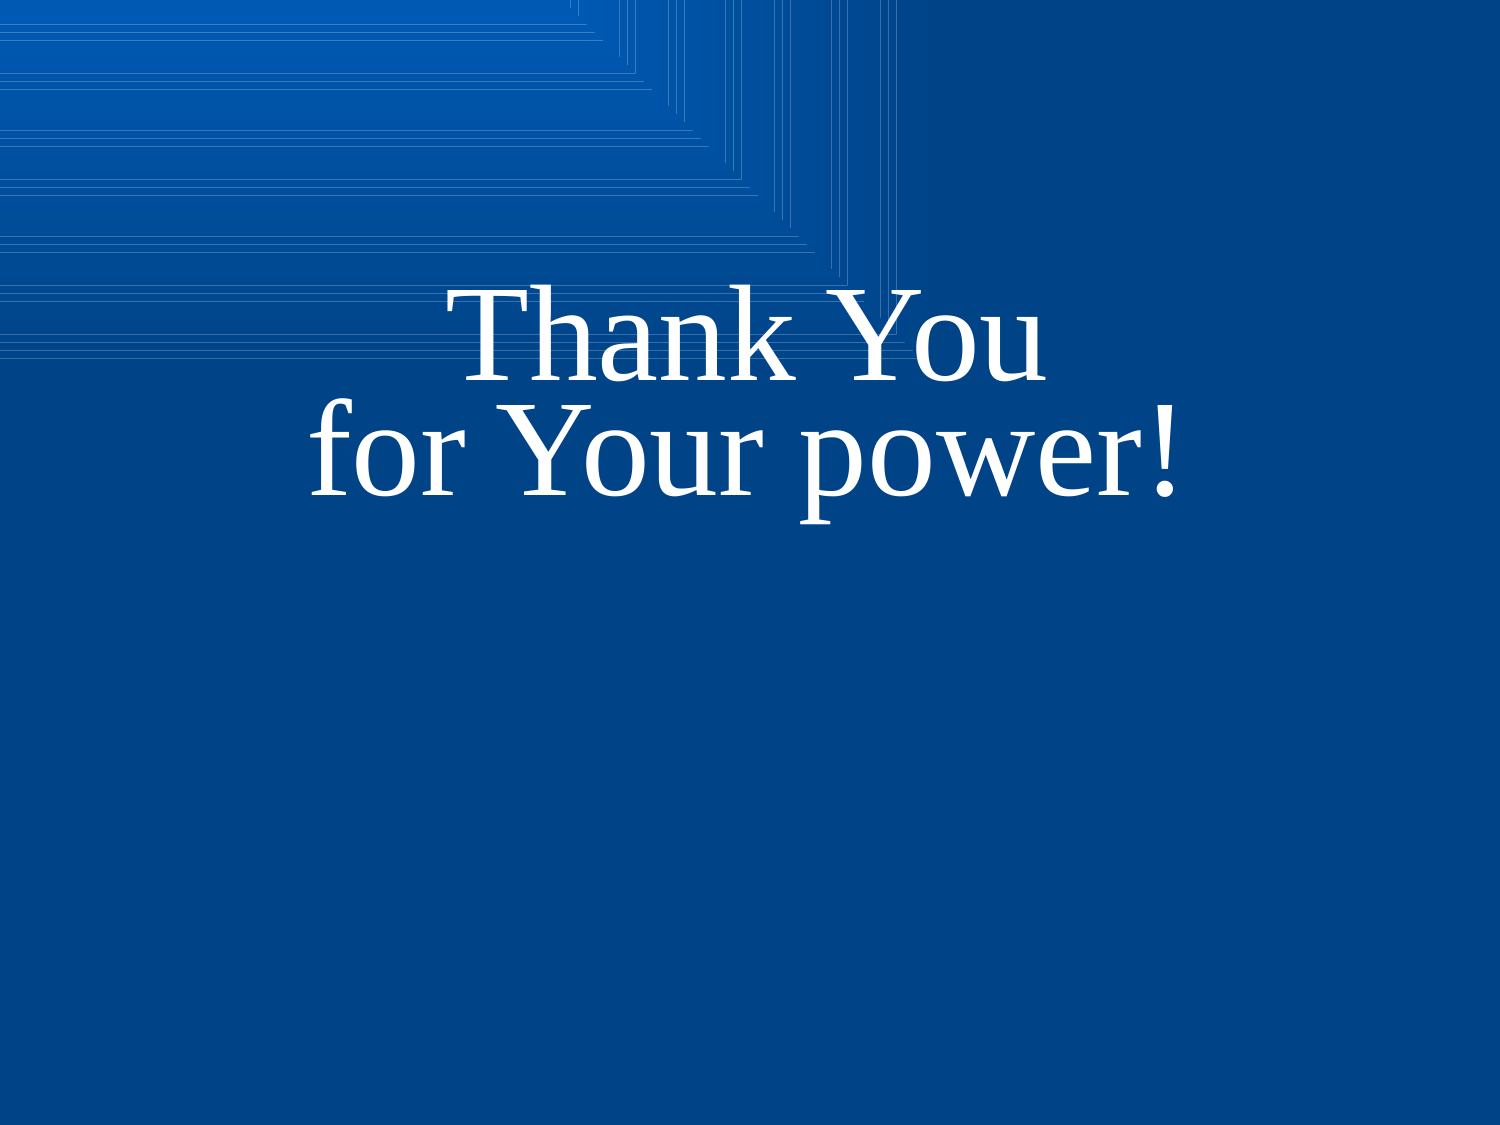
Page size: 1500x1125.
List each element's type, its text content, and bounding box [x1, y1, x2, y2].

text_box for Your power! [0, 350, 1497, 531]
text_box Thank You [0, 235, 1497, 350]
